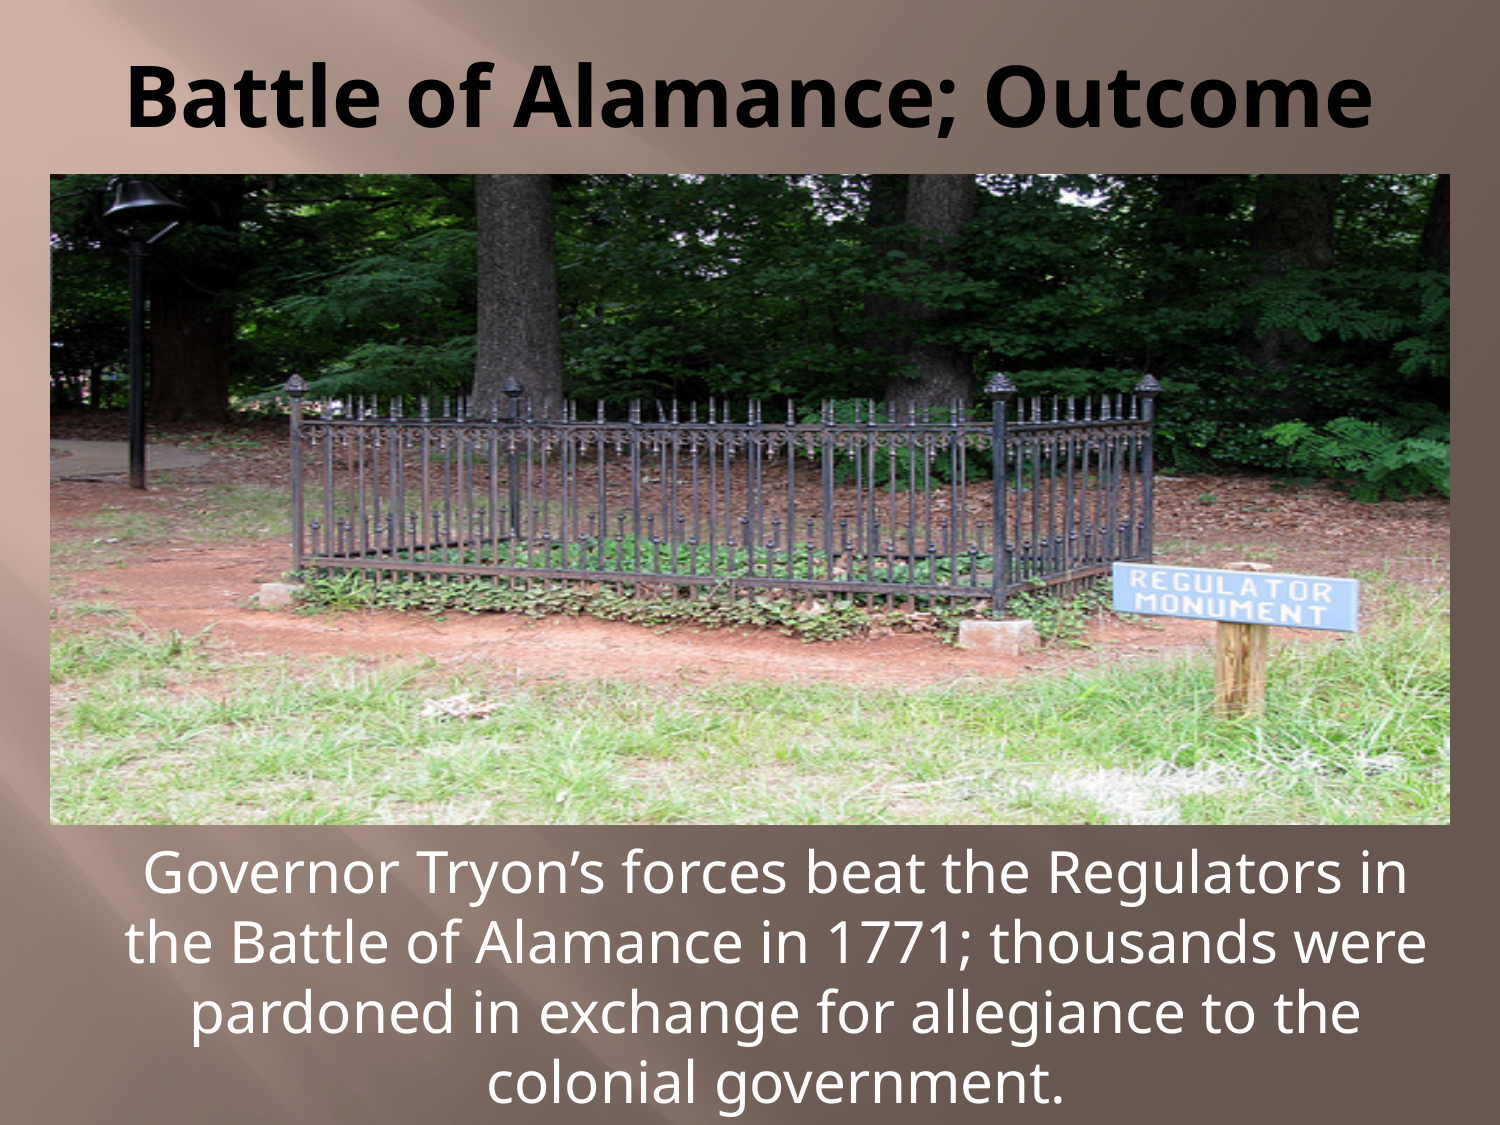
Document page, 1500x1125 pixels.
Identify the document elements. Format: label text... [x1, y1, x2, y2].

picture [49, 174, 1451, 826]
list Governor Tryon’s forces beat the Regulators in the Battle of Alamance in 1771; thousands were pardoned in exchange for allegiance to the colonial government. [0, 827, 1463, 1125]
title Battle of Alamance; Outcome [75, 0, 1425, 174]
